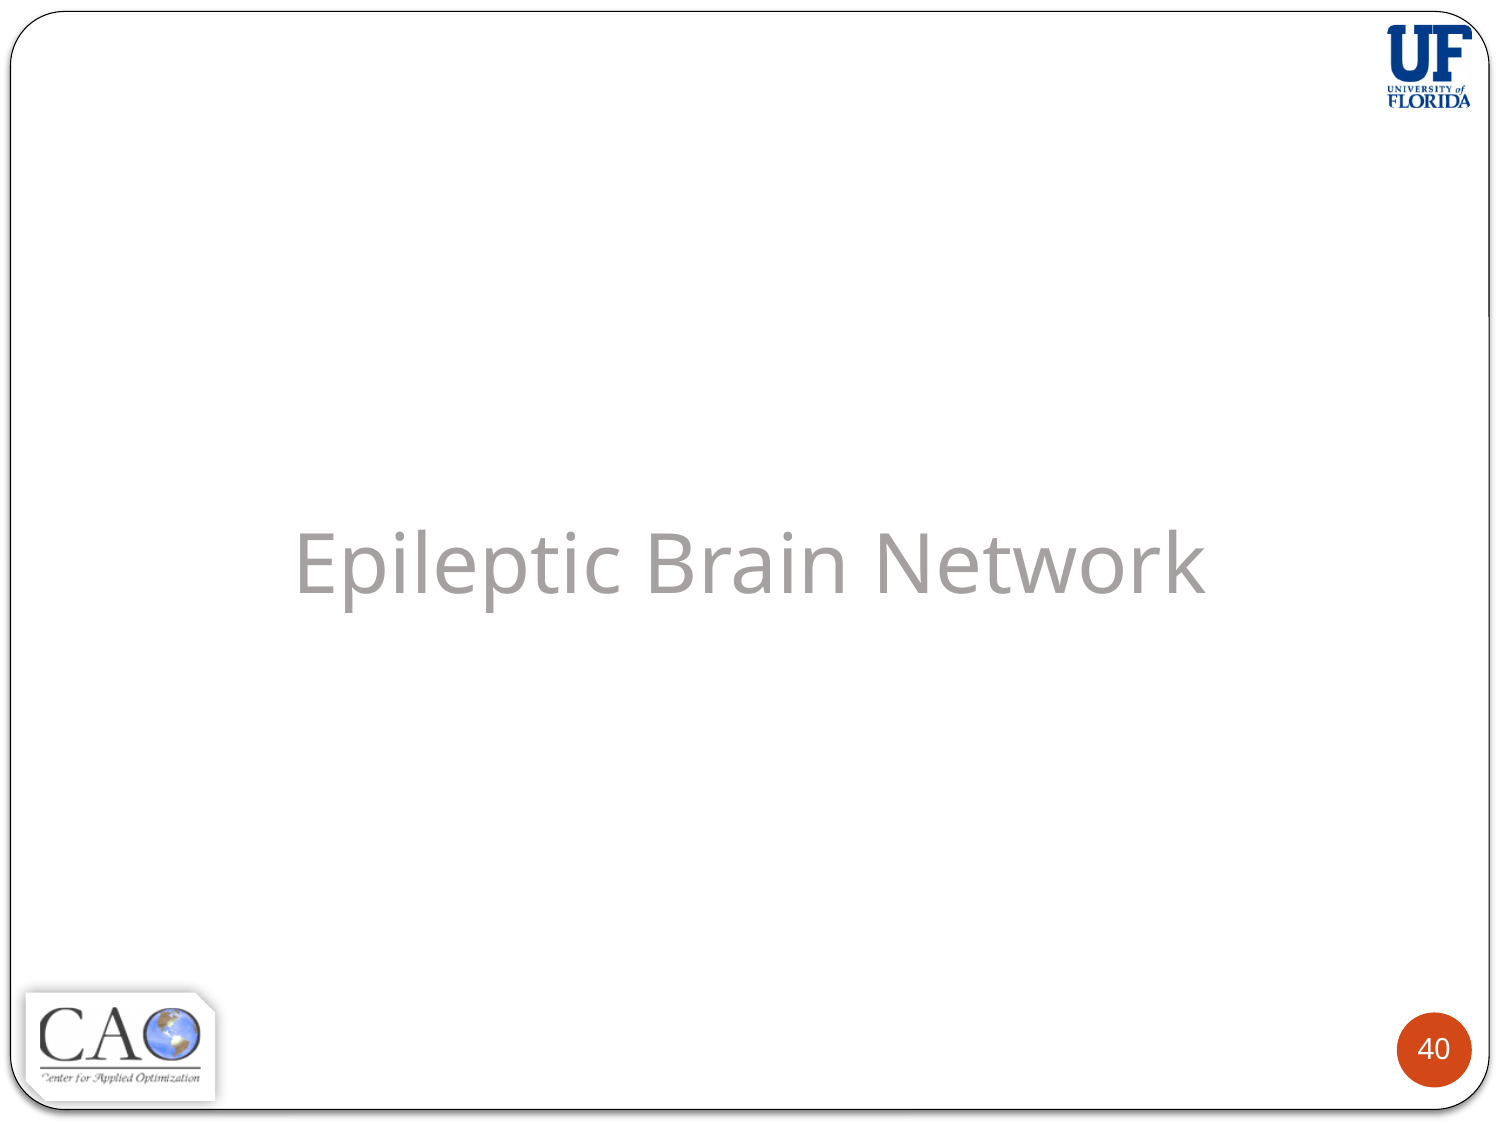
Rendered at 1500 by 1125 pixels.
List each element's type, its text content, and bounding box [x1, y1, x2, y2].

slide_number 40 [1396, 1012, 1472, 1088]
picture [1387, 24, 1472, 108]
title Epileptic Brain Network [75, 437, 1425, 625]
picture [41, 1008, 200, 1086]
